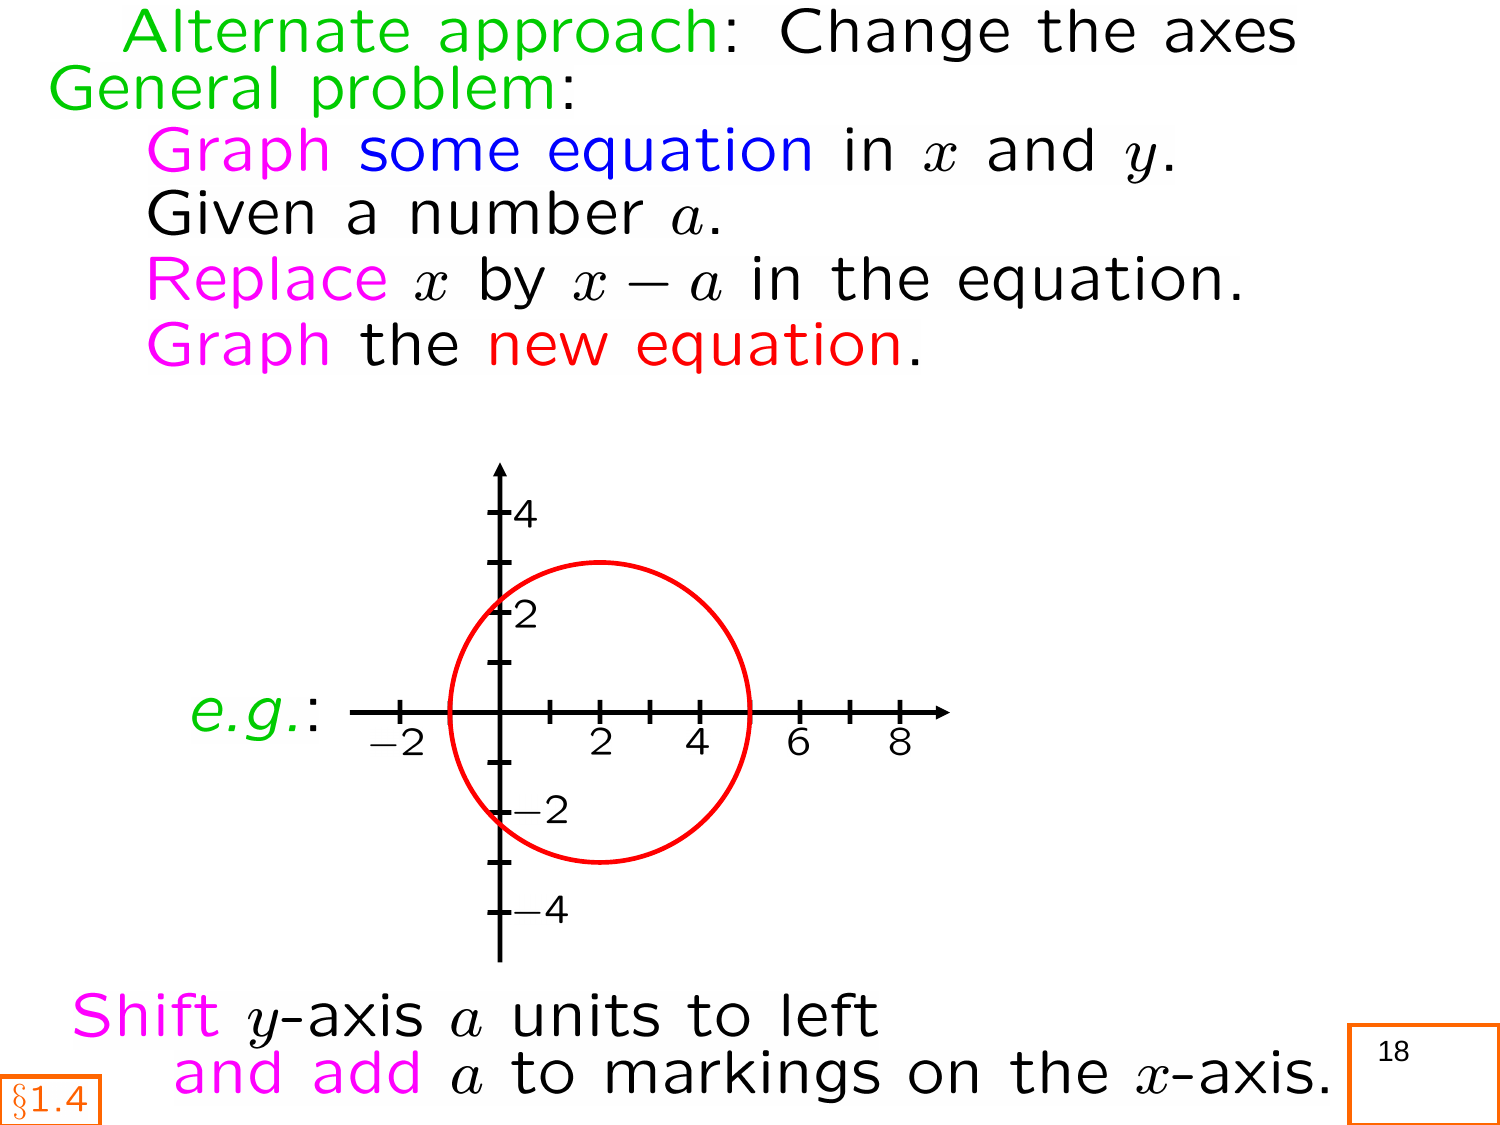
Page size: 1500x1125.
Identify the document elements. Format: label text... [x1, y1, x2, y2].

picture [514, 499, 539, 529]
picture [685, 726, 711, 756]
picture [370, 726, 423, 758]
picture [12, 1082, 88, 1121]
picture [191, 696, 320, 744]
picture [589, 726, 613, 756]
picture [514, 894, 569, 926]
text_box [1349, 1025, 1500, 1125]
picture [786, 726, 810, 758]
text_box [901, 706, 950, 719]
picture [49, 5, 1297, 119]
text_box [449, 562, 750, 863]
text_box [148, 125, 1240, 376]
picture [514, 599, 537, 629]
slide_number 18 [1334, 1024, 1425, 1103]
text_box [493, 462, 507, 512]
picture [514, 794, 567, 825]
text_box [90, 1115, 100, 1125]
text_box [0, 1076, 68, 1125]
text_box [73, 990, 1331, 1107]
picture [888, 726, 912, 758]
